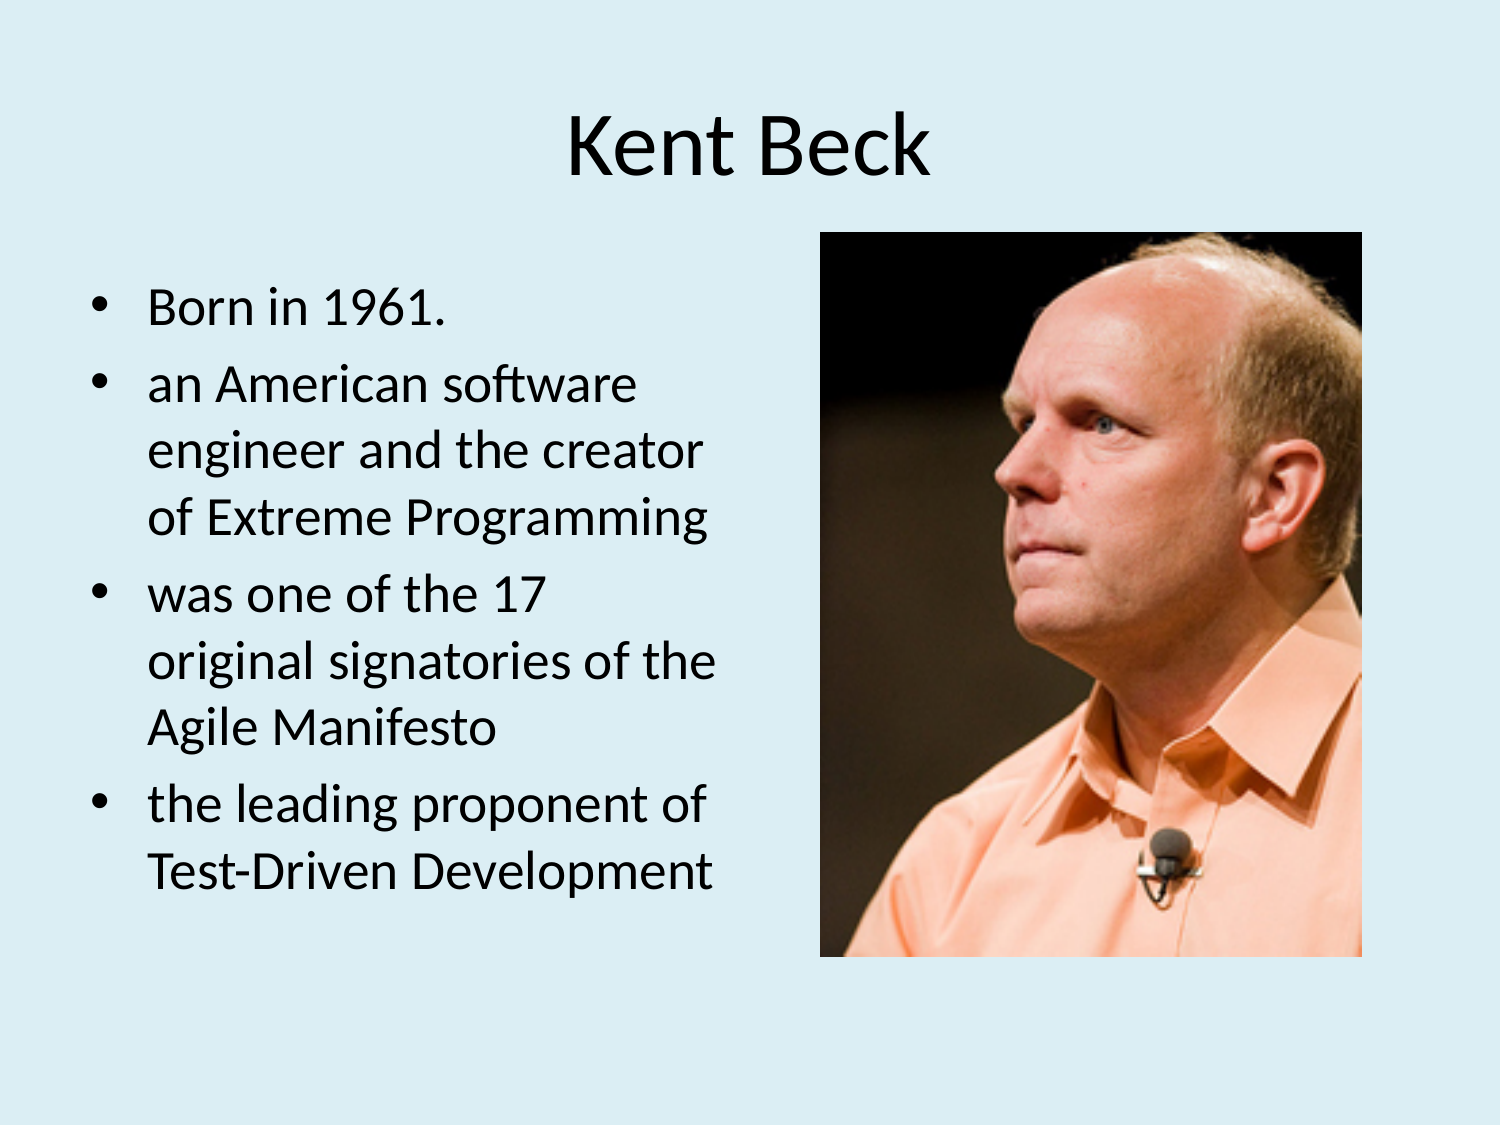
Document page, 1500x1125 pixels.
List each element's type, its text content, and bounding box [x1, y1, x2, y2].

title Kent Beck [75, 45, 1425, 233]
list Born in 1961. an American software engineer and the creator of Extreme Programming was one of the 17 original signatories of the Agile Manifesto the leading proponent of Test-Driven Development [75, 262, 738, 1005]
picture [820, 232, 1362, 958]
